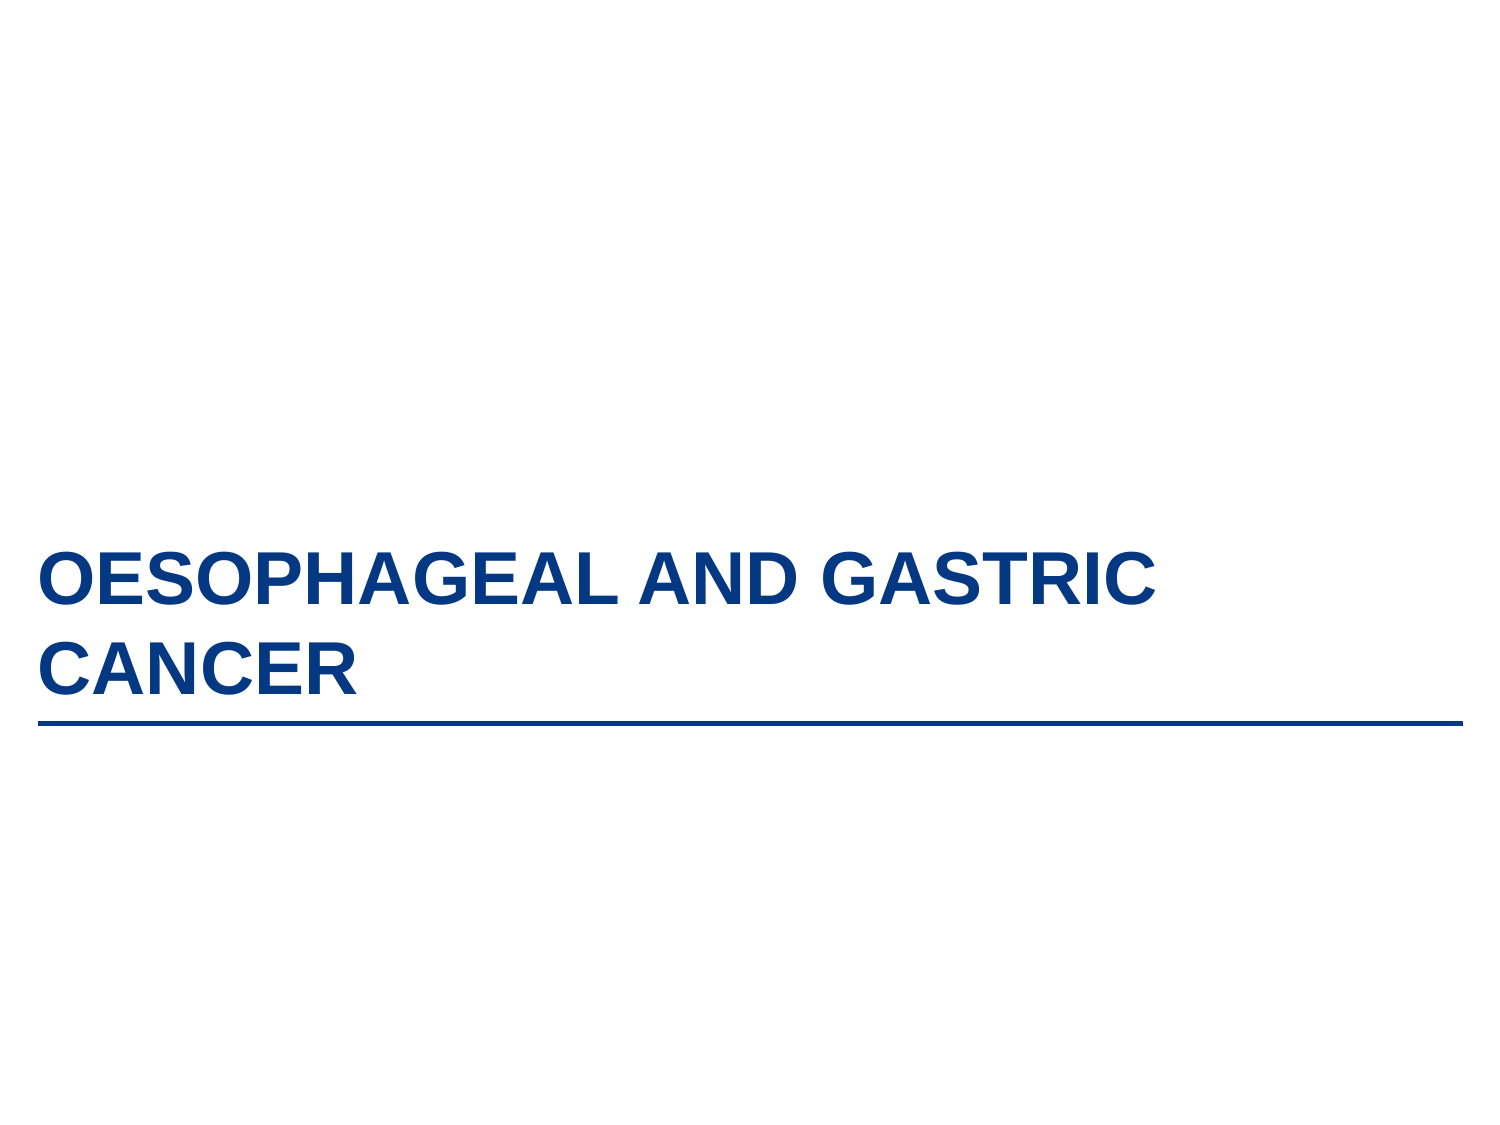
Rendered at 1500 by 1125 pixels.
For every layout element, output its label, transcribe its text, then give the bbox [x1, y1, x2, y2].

title OESOPHAGEAL AND GASTRIC CANCER [37, 422, 1463, 718]
